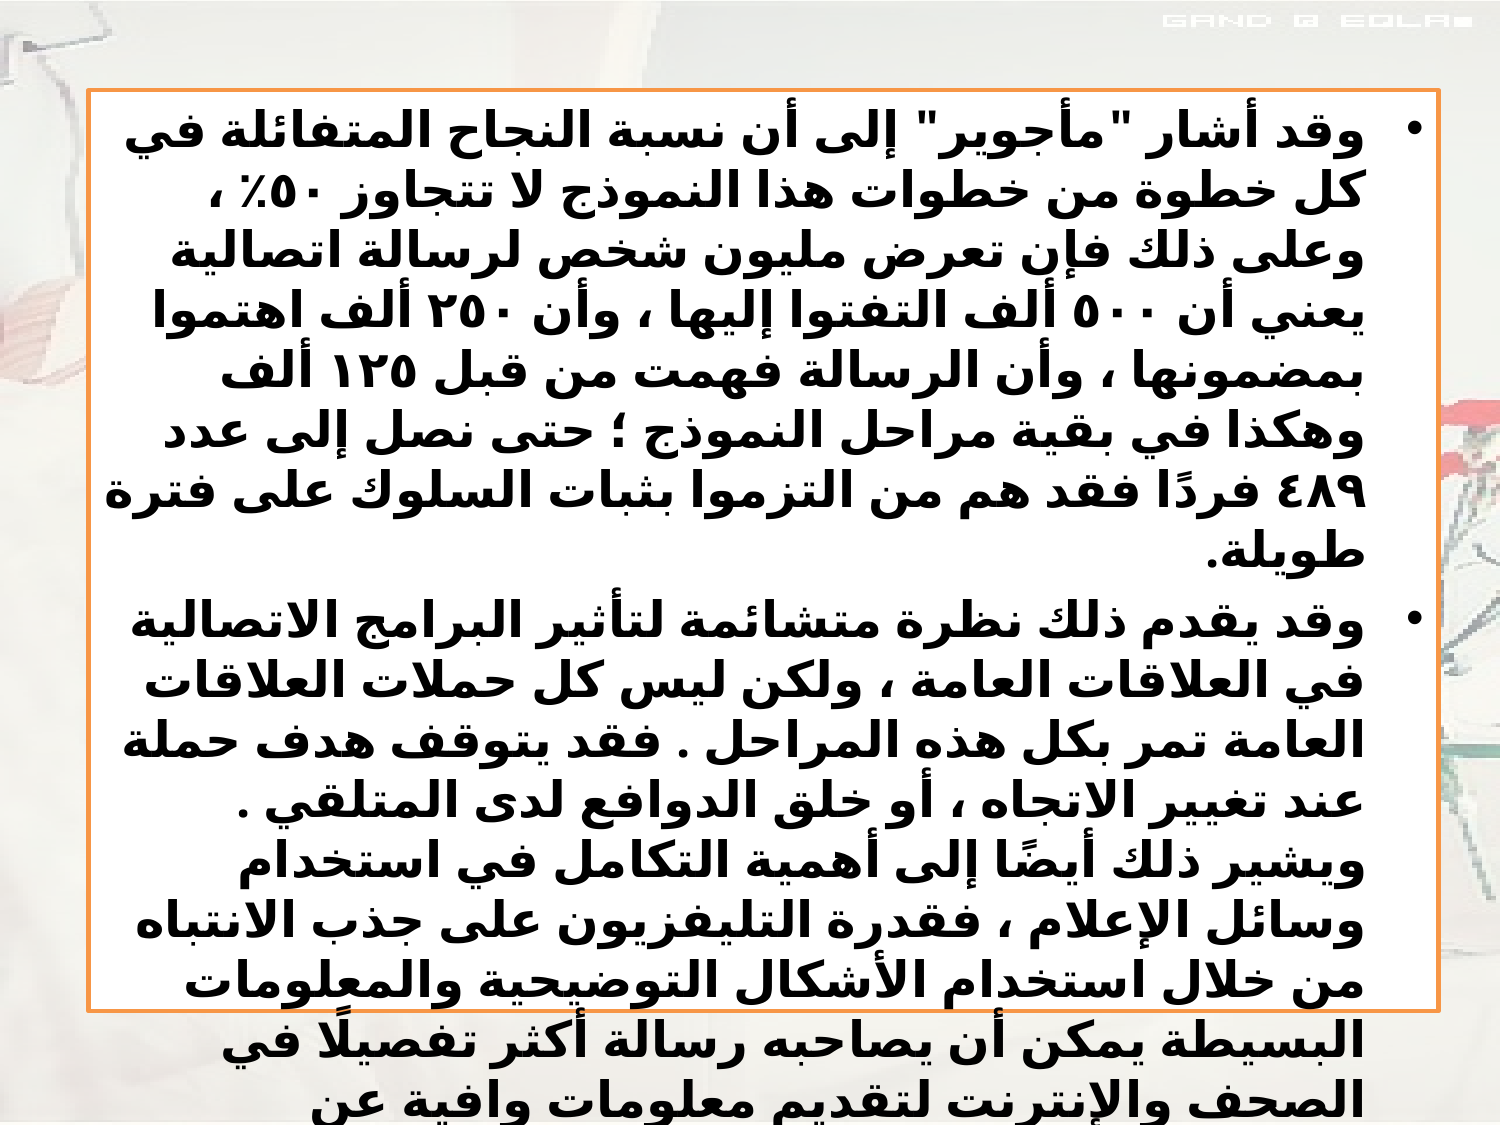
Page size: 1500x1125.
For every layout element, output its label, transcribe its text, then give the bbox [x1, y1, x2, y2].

list وقد أشار "مأجوير" إلى أن نسبة النجاح المتفائلة في كل خطوة من خطوات هذا النموذج لا تتجاوز ٥٠٪ ، وعلى ذلك فإن تعرض مليون شخص لرسالة اتصالية يعني أن ٥٠٠ ألف التفتوا إليها ، وأن ٢٥٠ ألف اهتموا بمضمونها ، وأن الرسالة فهمت من قبل ١٢٥ ألف وهكذا في بقية مراحل النموذج ؛ حتى نصل إلى عدد ٤٨٩ فردًا فقد هم من التزموا بثبات السلوك على فترة طويلة. وقد يقدم ذلك نظرة متشائمة لتأثير البرامج الاتصالية في العلاقات العامة ، ولكن ليس كل حملات العلاقات العامة تمر بكل هذه المراحل . فقد يتوقف هدف حملة عند تغيير الاتجاه ، أو خلق الدوافع لدى المتلقي . ويشير ذلك أيضًا إلى أهمية التكامل في استخدام وسائل الإعلام ، فقدرة التليفزيون على جذب الانتباه من خلال استخدام الأشكال التوضيحية والمعلومات البسيطة يمكن أن يصاحبه رسالة أكثر تفصيلًا في الصحف والإنترنت لتقديم معلومات وافية عن الموضوعات الصعبة والقضايا المعقدة بما يمكن من إثارة اهتمام الجمهور المستهدف ، وهكذا في بقية الوسائل المتاحة في بقية المراحل. [86, 88, 1441, 1013]
